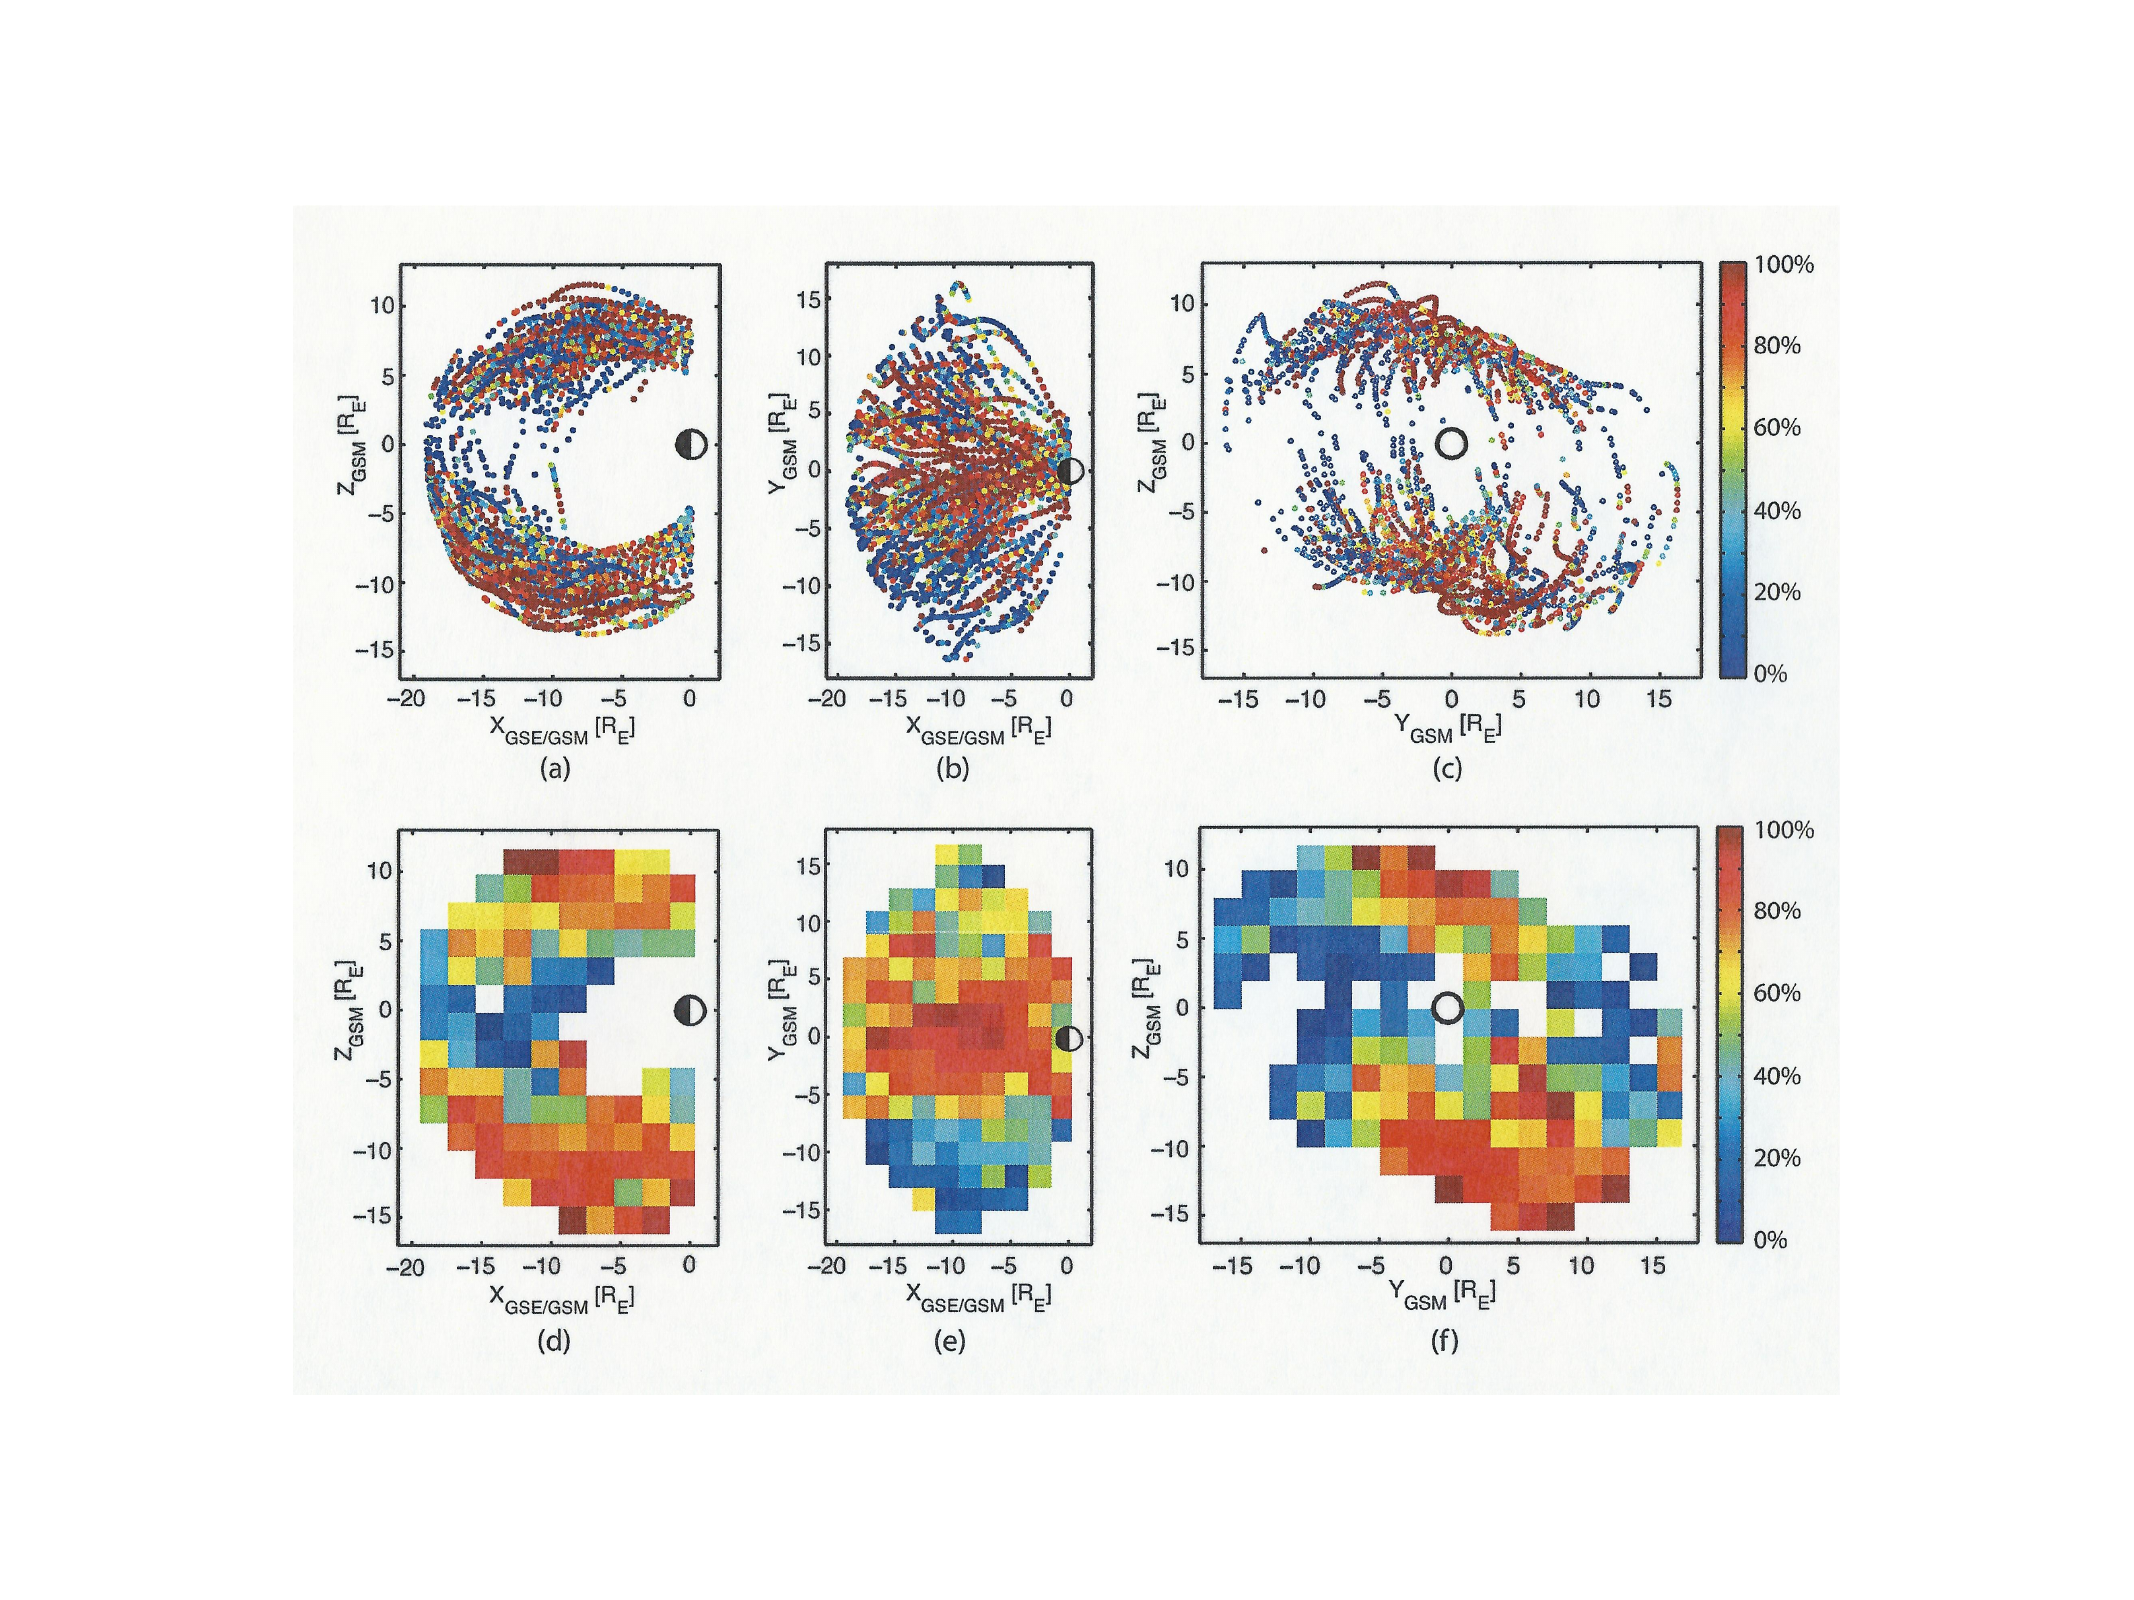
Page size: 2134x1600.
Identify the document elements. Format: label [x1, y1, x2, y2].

picture [293, 205, 1841, 1395]
